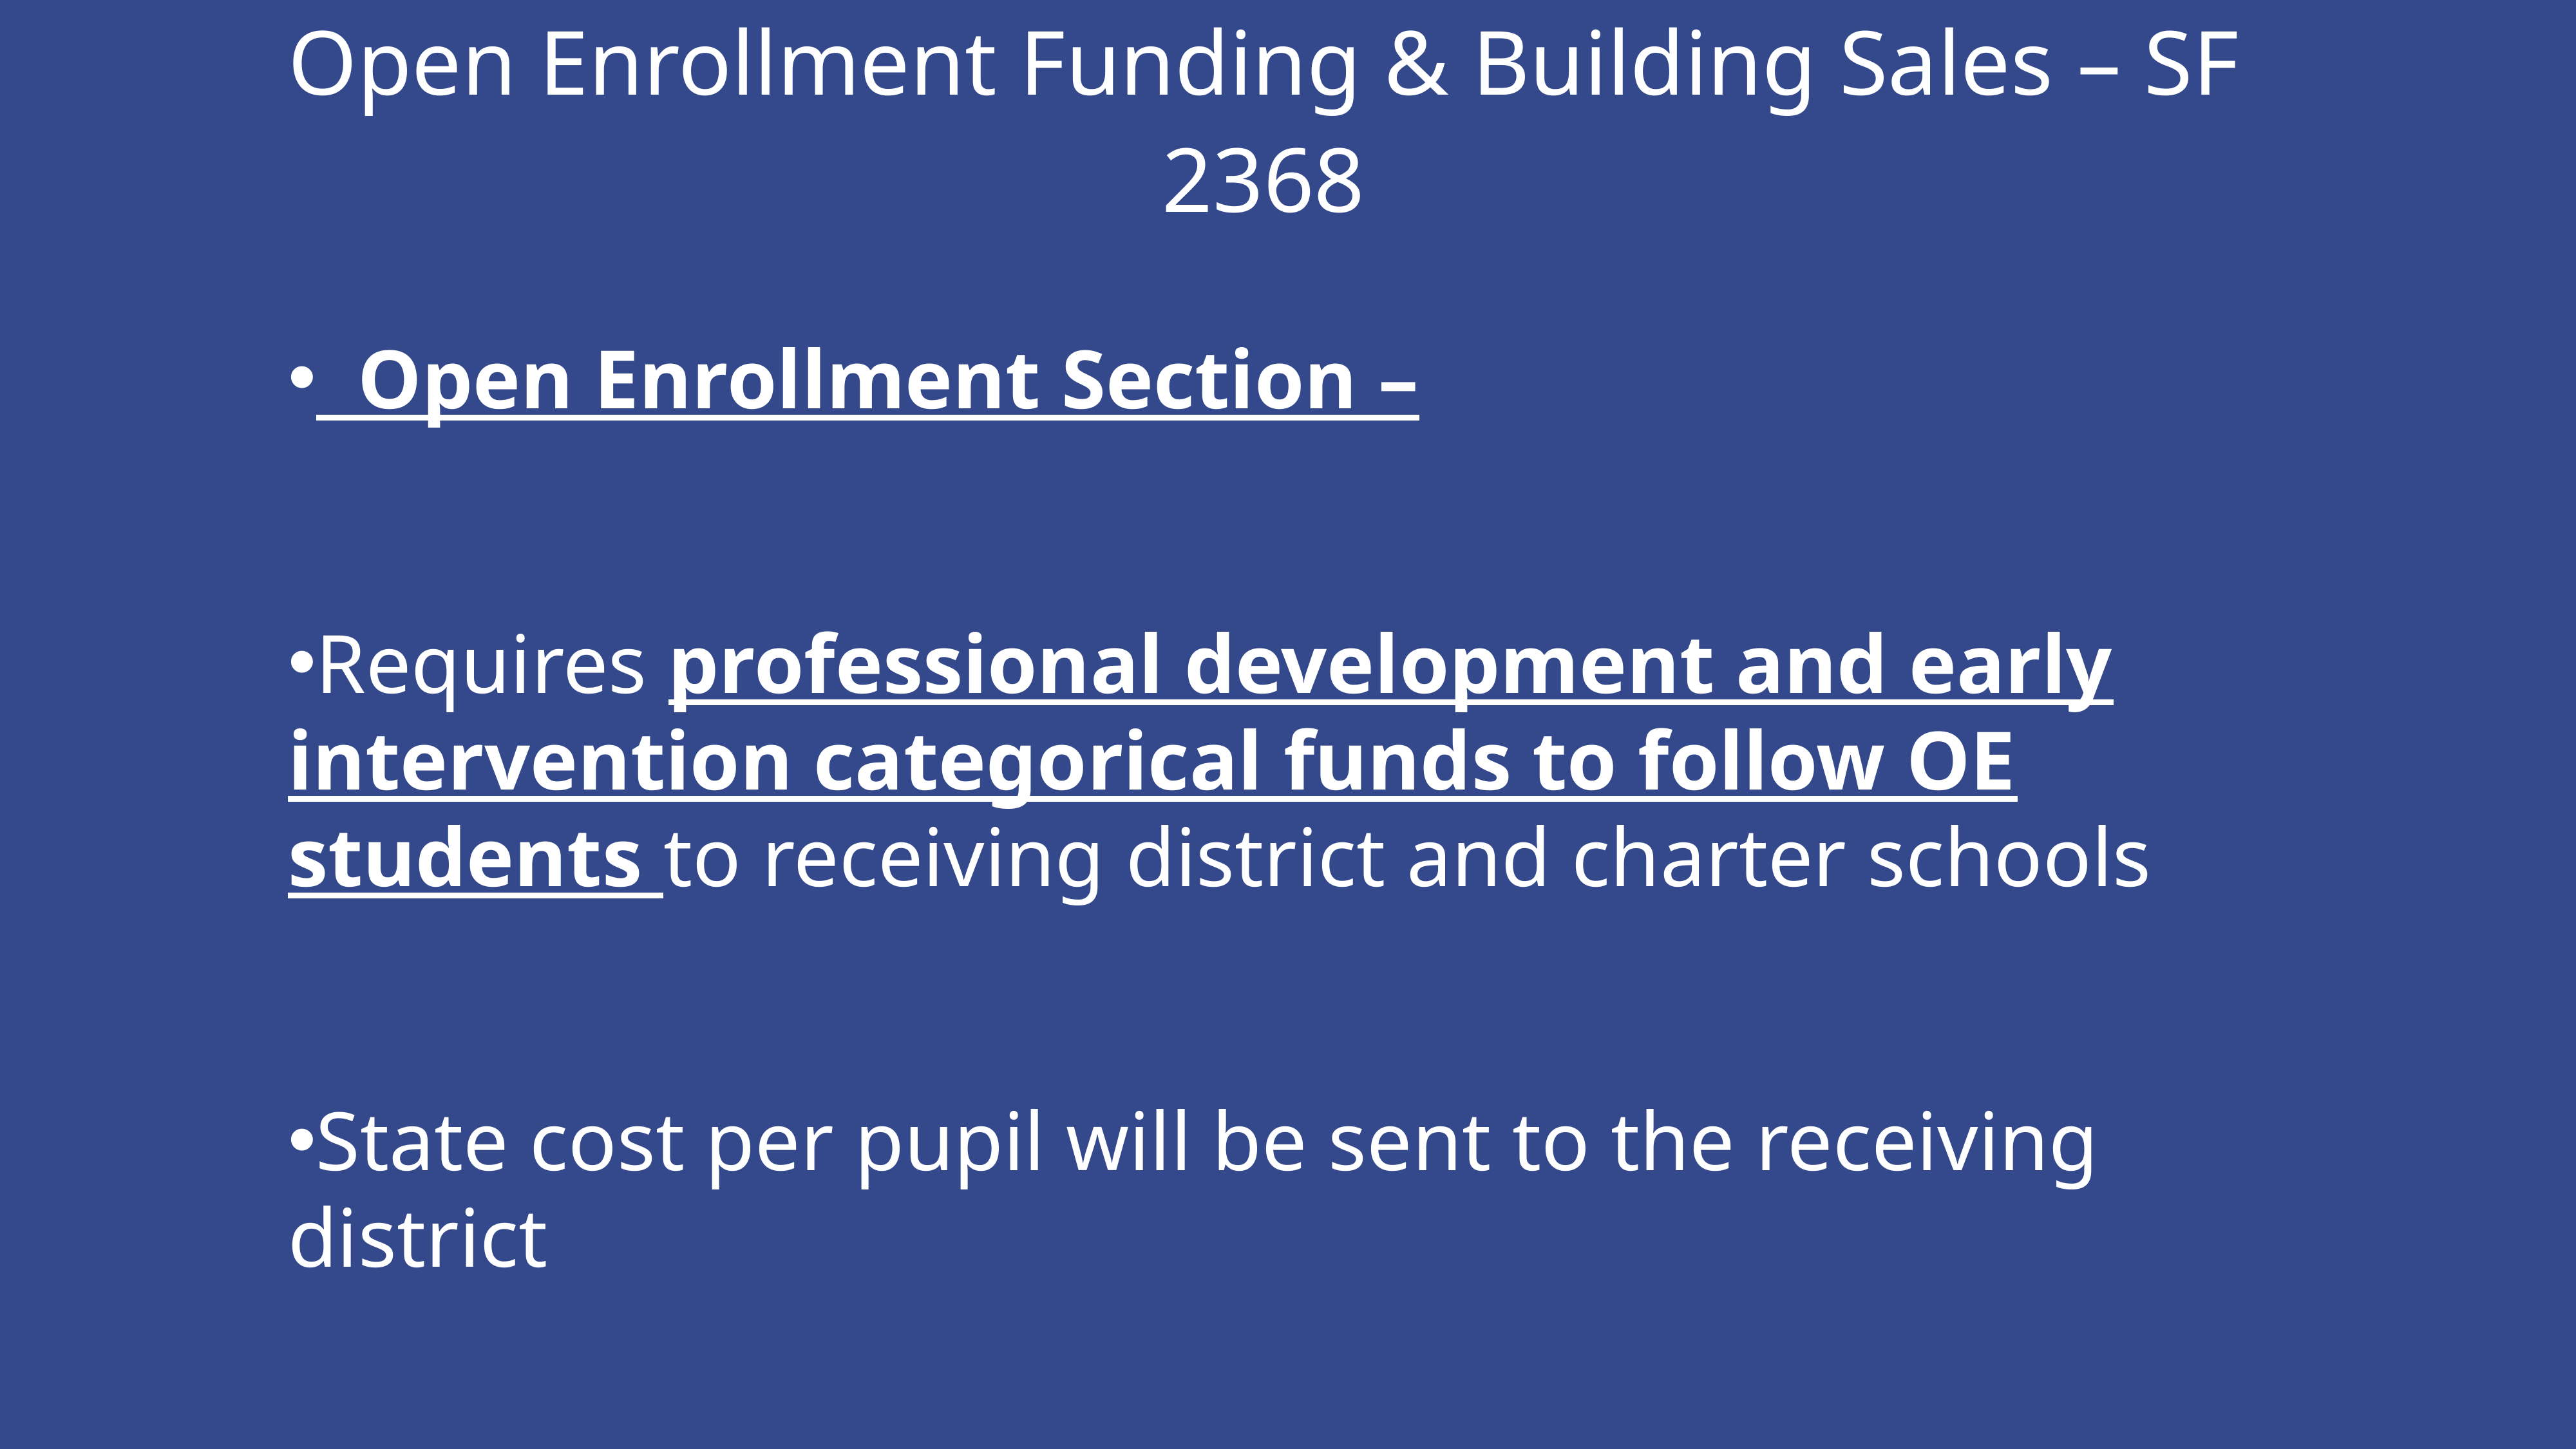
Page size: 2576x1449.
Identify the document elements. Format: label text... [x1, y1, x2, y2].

text_box Open Enrollment Section – Requires professional development and early intervention categorical funds to follow OE students to receiving district and charter schools State cost per pupil will be sent to the receiving district [287, 328, 2347, 1449]
text_box Open Enrollment Funding & Building Sales – SF 2368 [180, 0, 2347, 230]
